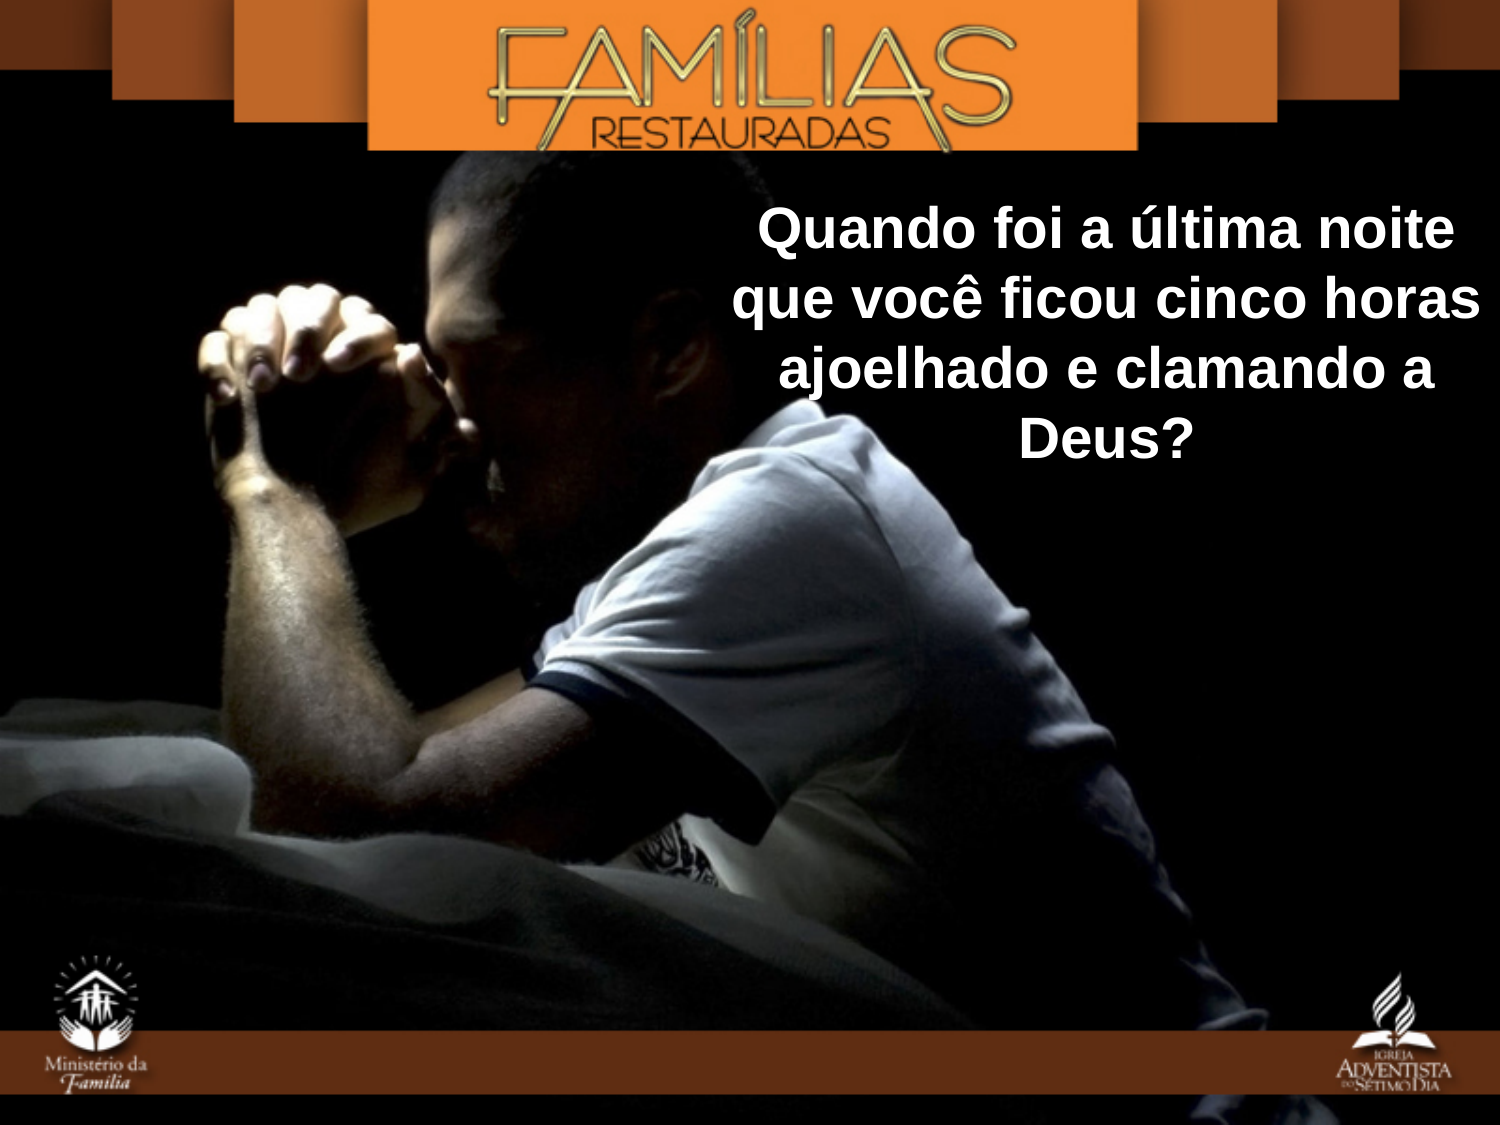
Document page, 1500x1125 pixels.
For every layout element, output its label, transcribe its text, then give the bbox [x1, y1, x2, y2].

text_box Quando foi a última noite que você ficou cinco horas ajoelhado e clamando a Deus? [714, 183, 1500, 478]
picture [0, 0, 1500, 1125]
